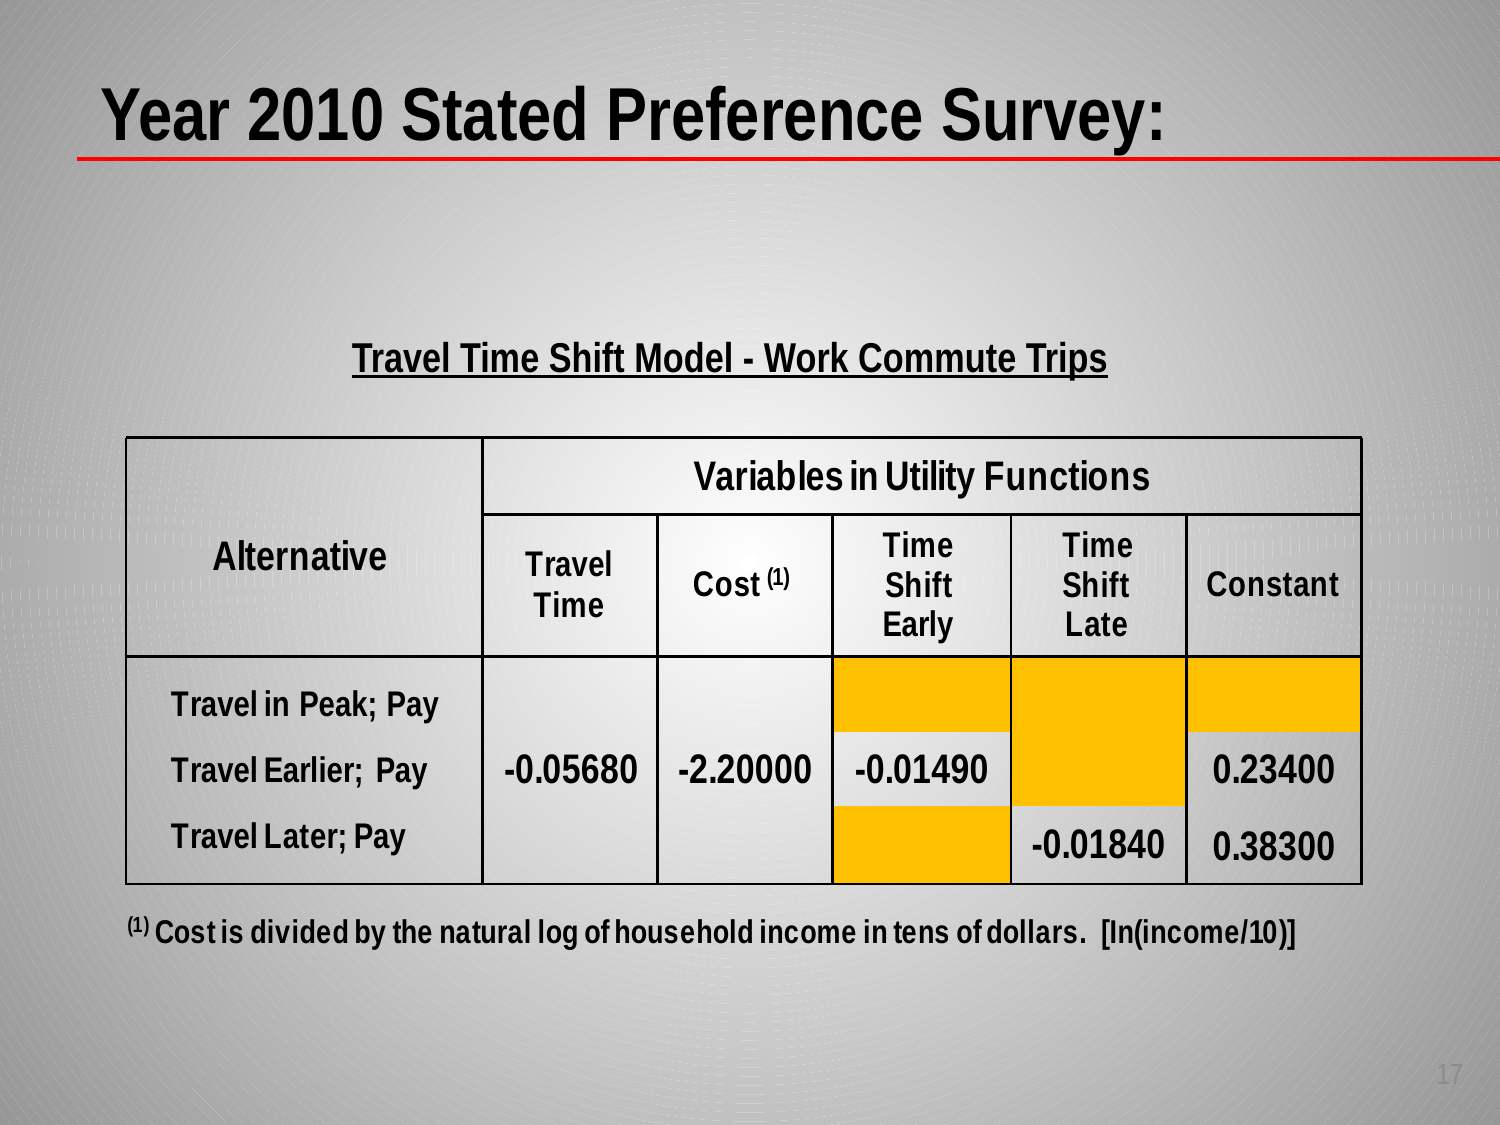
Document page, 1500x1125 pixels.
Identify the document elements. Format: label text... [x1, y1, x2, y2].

slide_number 17 [1128, 1042, 1479, 1103]
text_box Year 2010 Stated Preference Survey: [85, 68, 1370, 157]
text_box Travel Time Shift Model - Work Commute Trips [337, 323, 1123, 389]
picture [96, 433, 1364, 966]
